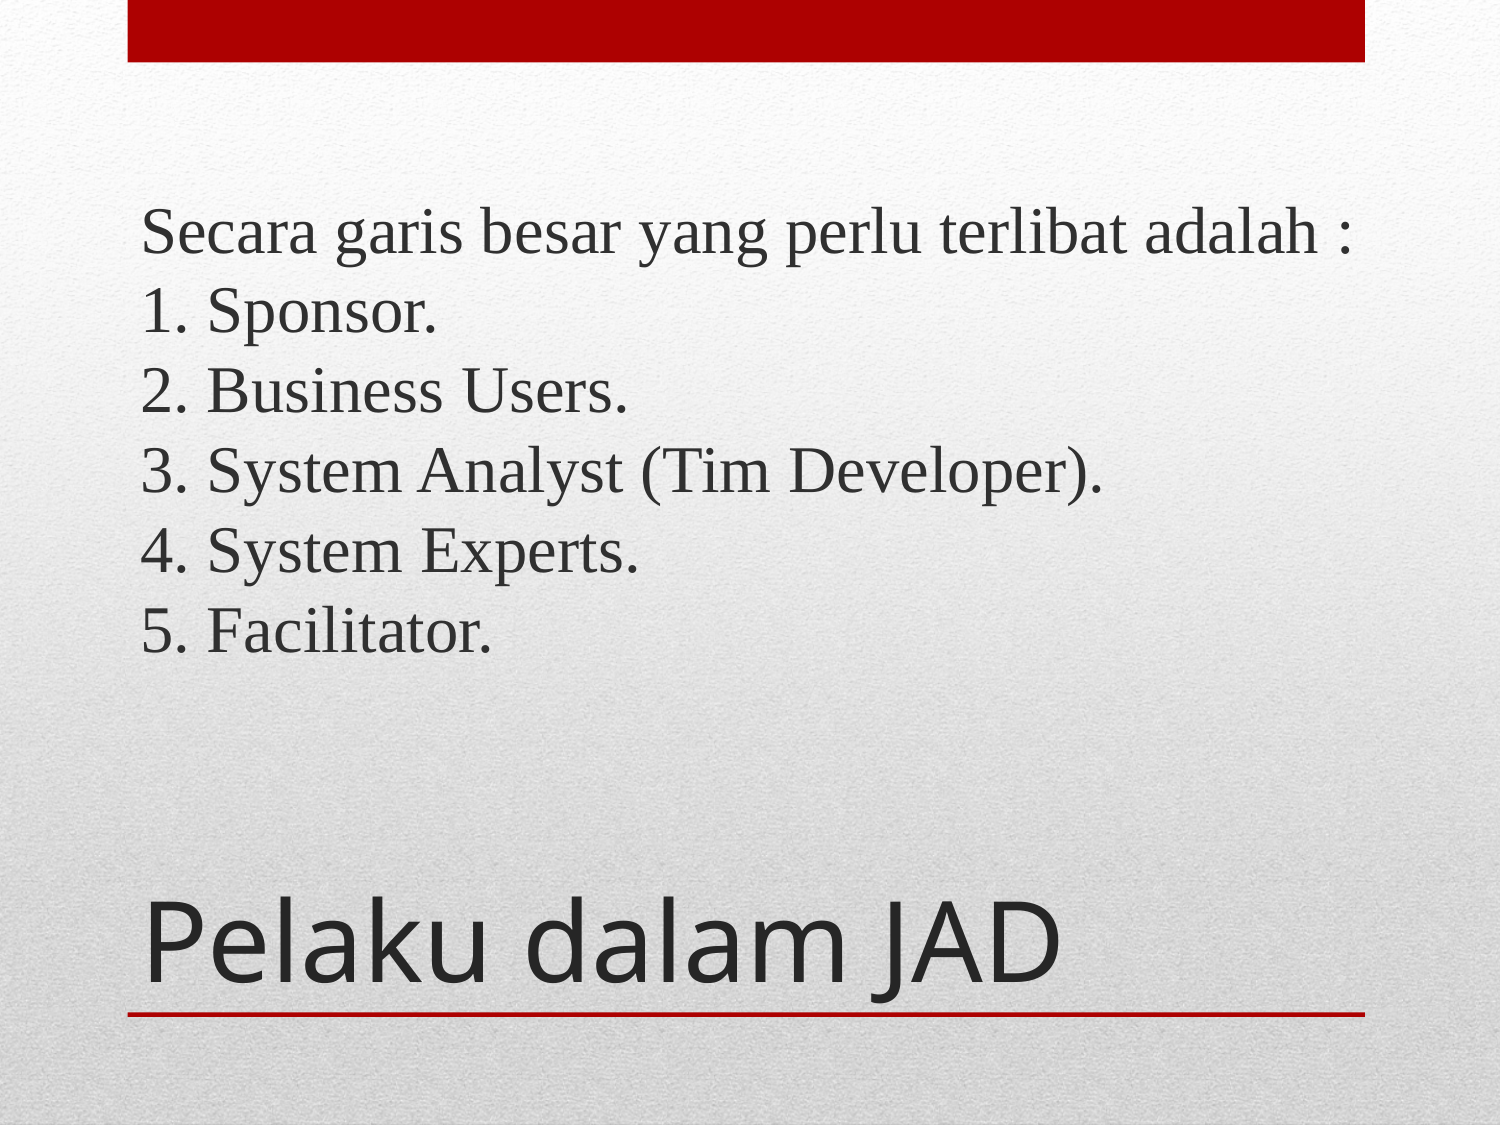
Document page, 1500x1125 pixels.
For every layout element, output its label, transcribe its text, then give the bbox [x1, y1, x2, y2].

list Secara garis besar yang perlu terlibat adalah : 1. Sponsor. 2. Business Users. 3. System Analyst (Tim Developer). 4. System Experts. 5. Facilitator. [125, 112, 1413, 750]
title Pelaku dalam JAD [125, 750, 1238, 1013]
